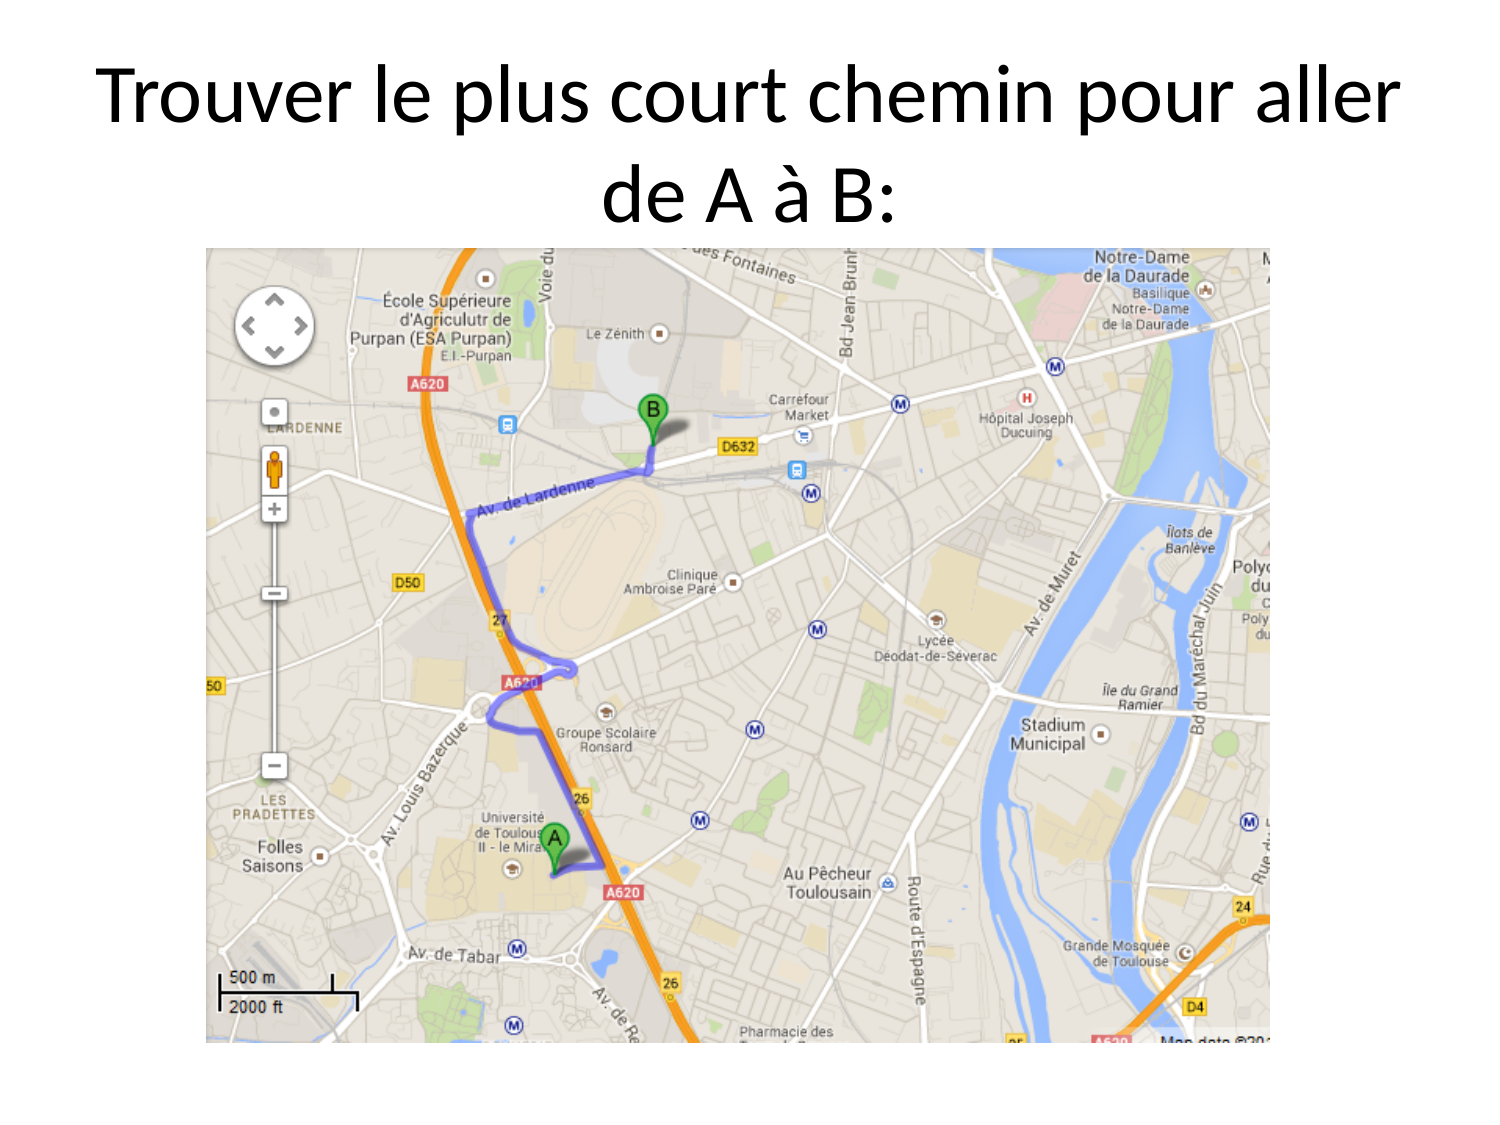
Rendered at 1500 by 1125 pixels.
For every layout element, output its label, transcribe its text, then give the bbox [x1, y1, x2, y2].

picture [206, 248, 1270, 1043]
title Trouver le plus court chemin pour aller de A à B: [75, 45, 1425, 233]
